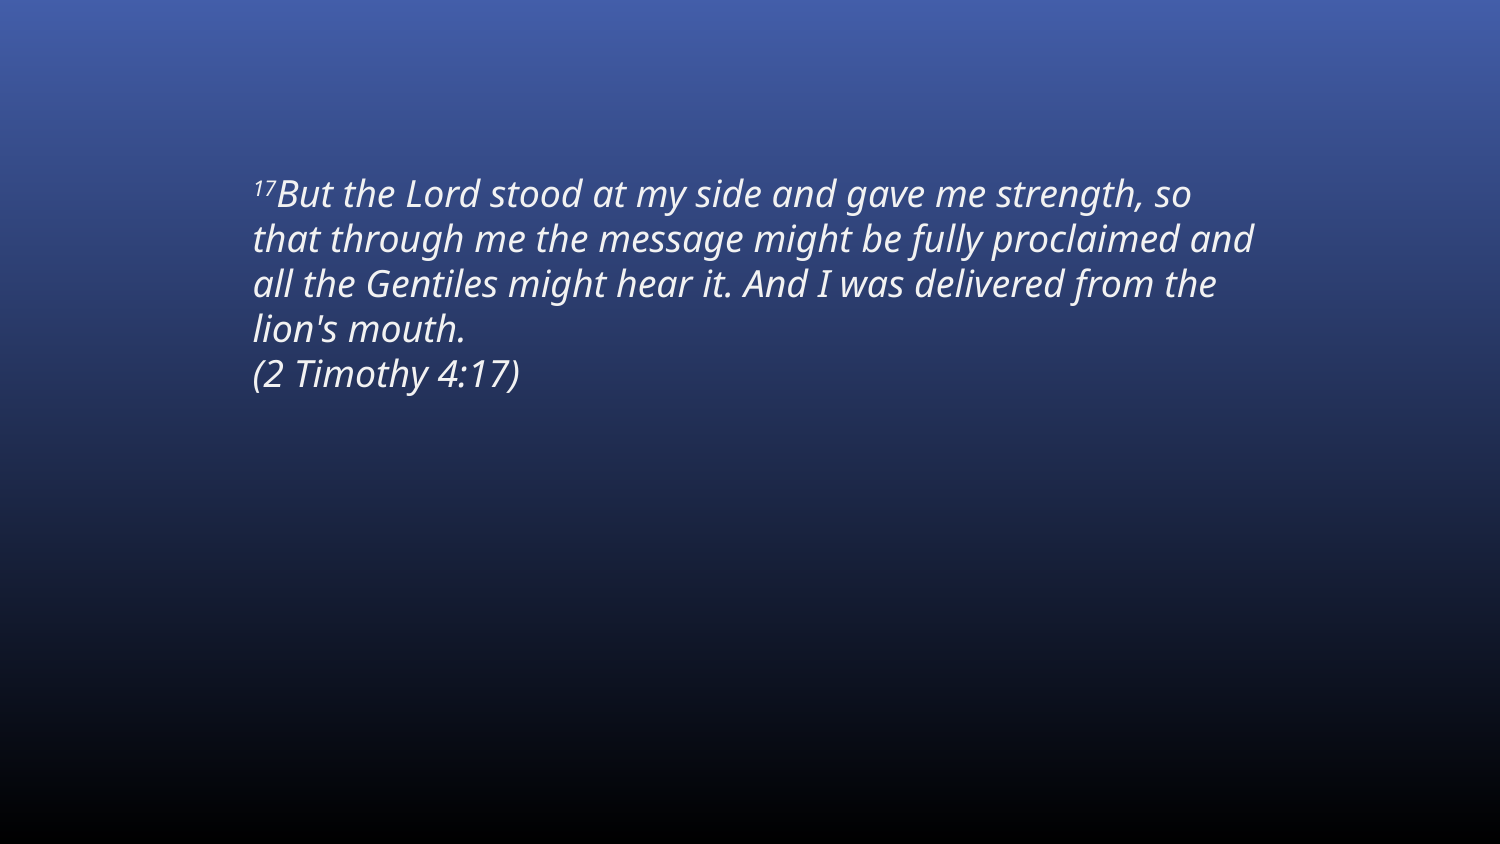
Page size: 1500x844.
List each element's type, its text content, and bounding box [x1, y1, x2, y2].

text_box 17But the Lord stood at my side and gave me strength, so that through me the message might be fully proclaimed and all the Gentiles might hear it. And I was delivered from the lion's mouth. (2 Timothy 4:17) [237, 162, 1275, 403]
subtitle [12, 21, 788, 385]
